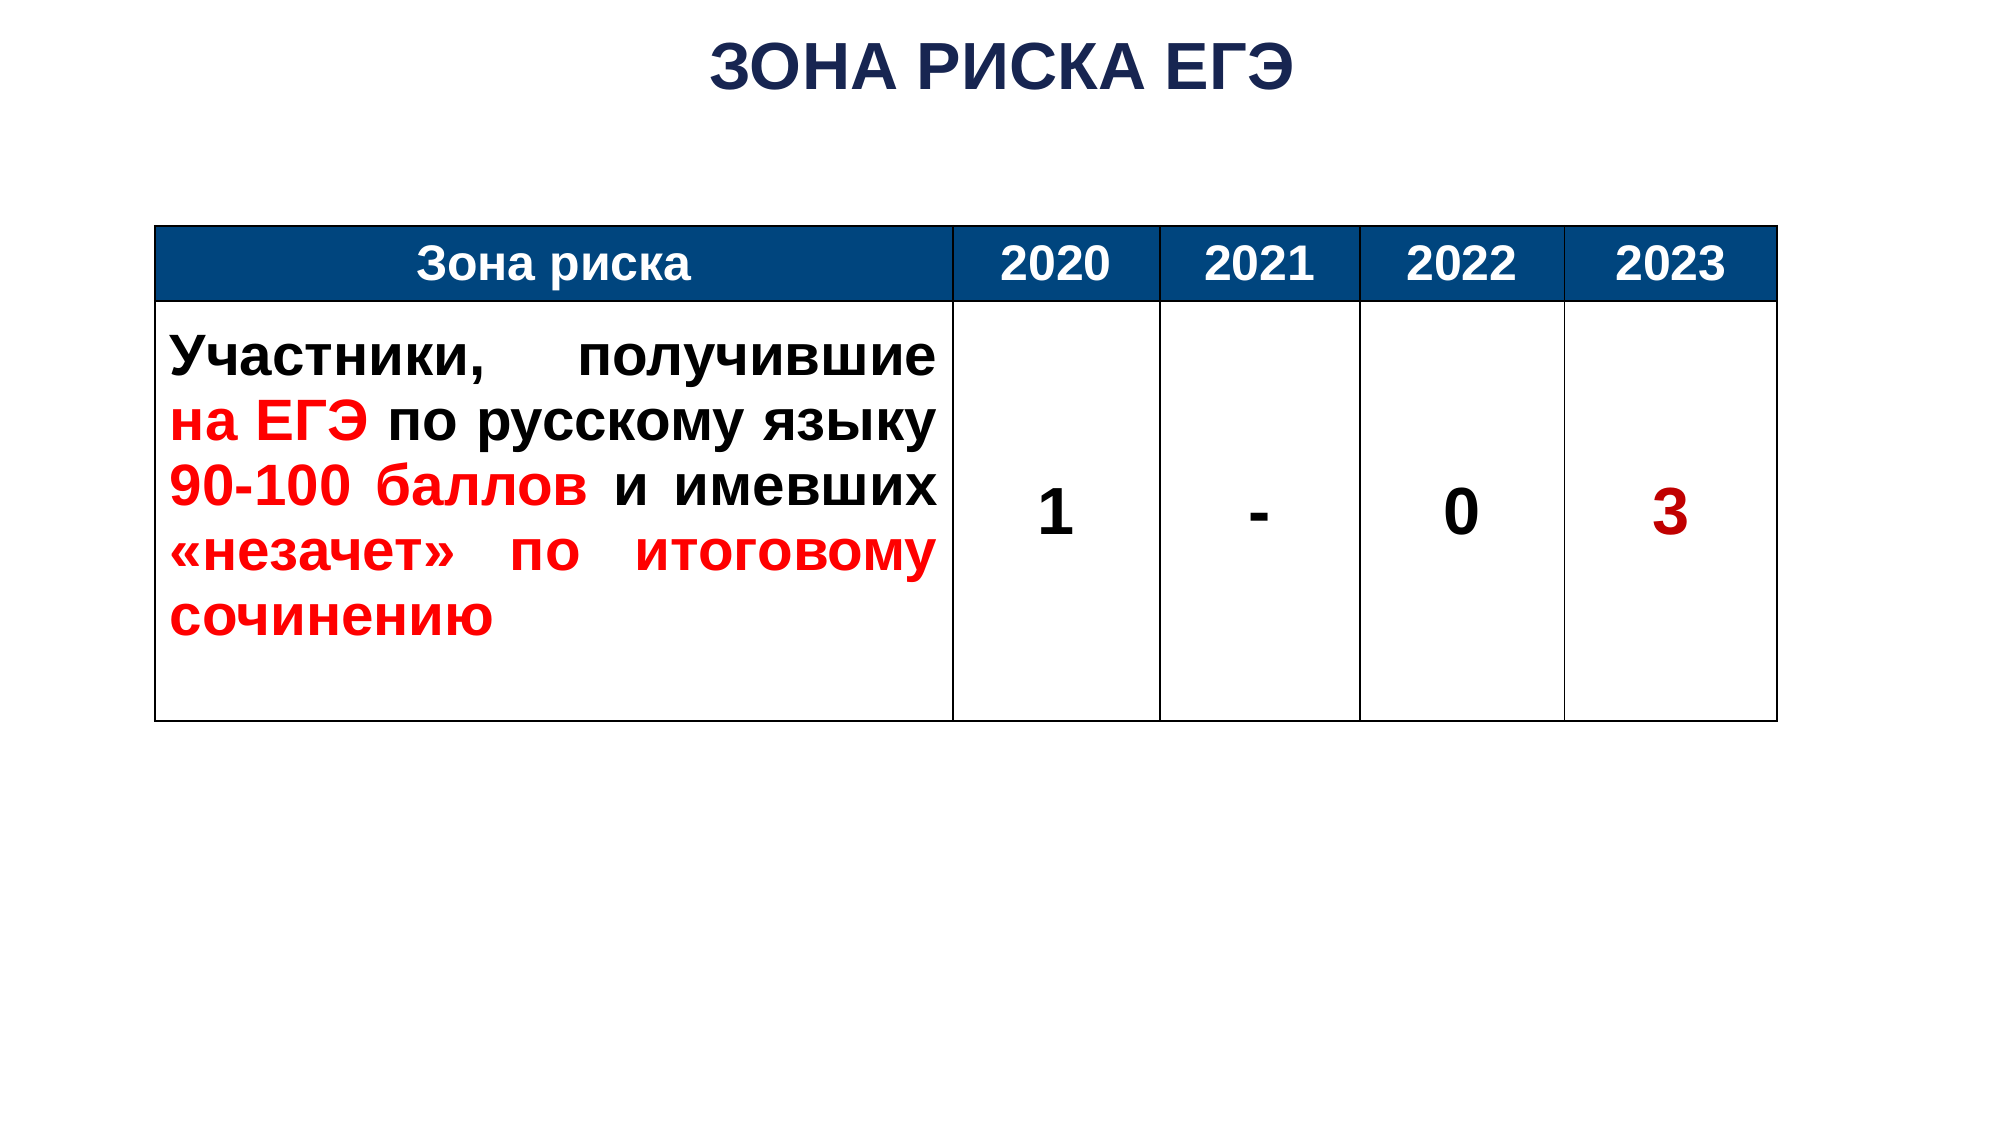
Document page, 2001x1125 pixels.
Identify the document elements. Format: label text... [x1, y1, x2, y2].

text_box ЗОНА РИСКА ЕГЭ [30, 15, 1975, 110]
table_header 2023 [1565, 227, 1776, 300]
table_cell 3 [1565, 302, 1776, 720]
table_cell 0 [1361, 302, 1564, 720]
table_cell - [1161, 302, 1359, 720]
table_cell 1 [954, 302, 1159, 720]
table_header 2020 [954, 227, 1159, 300]
table_cell Участники, получившие на ЕГЭ по русскому языку 90-100 баллов и имевших «незачет» по итоговому сочинению [156, 302, 952, 720]
table_header 2021 [1161, 227, 1359, 300]
table_header Зона риска [156, 227, 952, 300]
table_header 2022 [1361, 227, 1564, 300]
